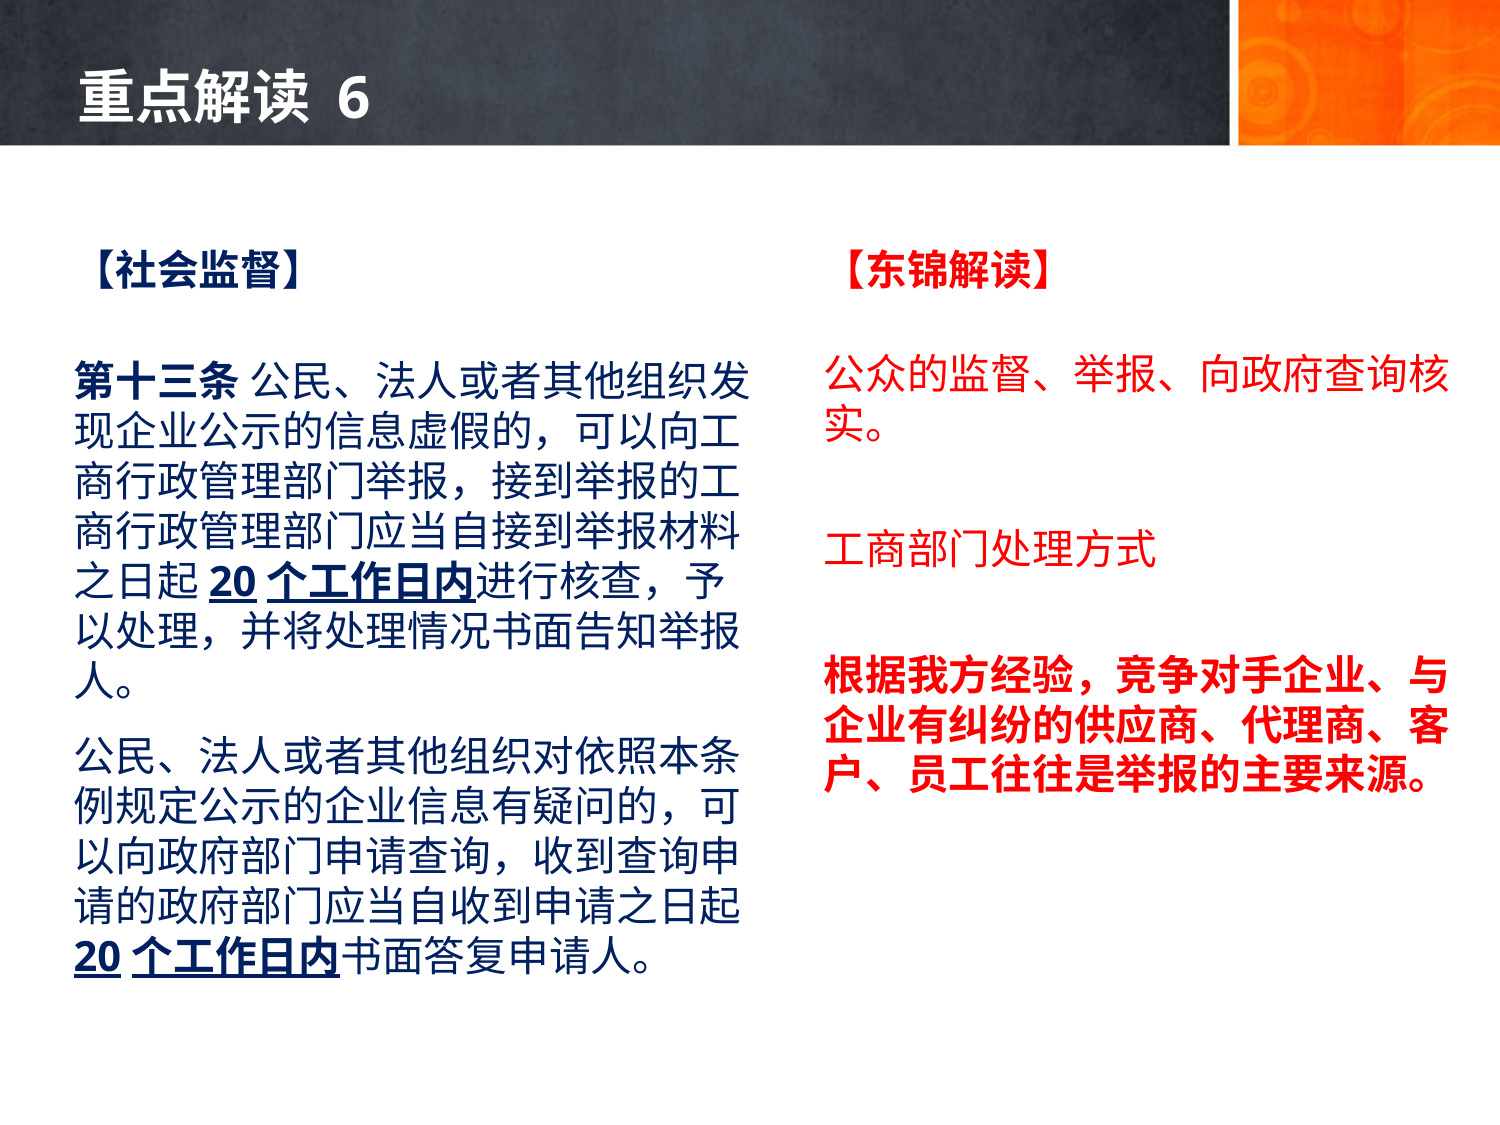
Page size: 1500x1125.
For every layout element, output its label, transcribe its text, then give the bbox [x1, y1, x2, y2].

title 重点解读 6 [62, 0, 1223, 138]
picture [0, 0, 1500, 1125]
list 【社会监督】 第十三条 公民、法人或者其他组织发现企业公示的信息虚假的，可以向工商行政管理部门举报，接到举报的工商行政管理部门应当自接到举报材料之日起20个工作日内进行核查，予以处理，并将处理情况书面告知举报人。 公民、法人或者其他组织对依照本条例规定公示的企业信息有疑问的，可以向政府部门申请查询，收到查询申请的政府部门应当自收到申请之日起20个工作日内书面答复申请人。 [58, 245, 774, 1003]
list 【东锦解读】 公众的监督、举报、向政府查询核实。 工商部门处理方式 根据我方经验，竞争对手企业、与企业有纠纷的供应商、代理商、客户、员工往往是举报的主要来源。 [808, 245, 1477, 898]
